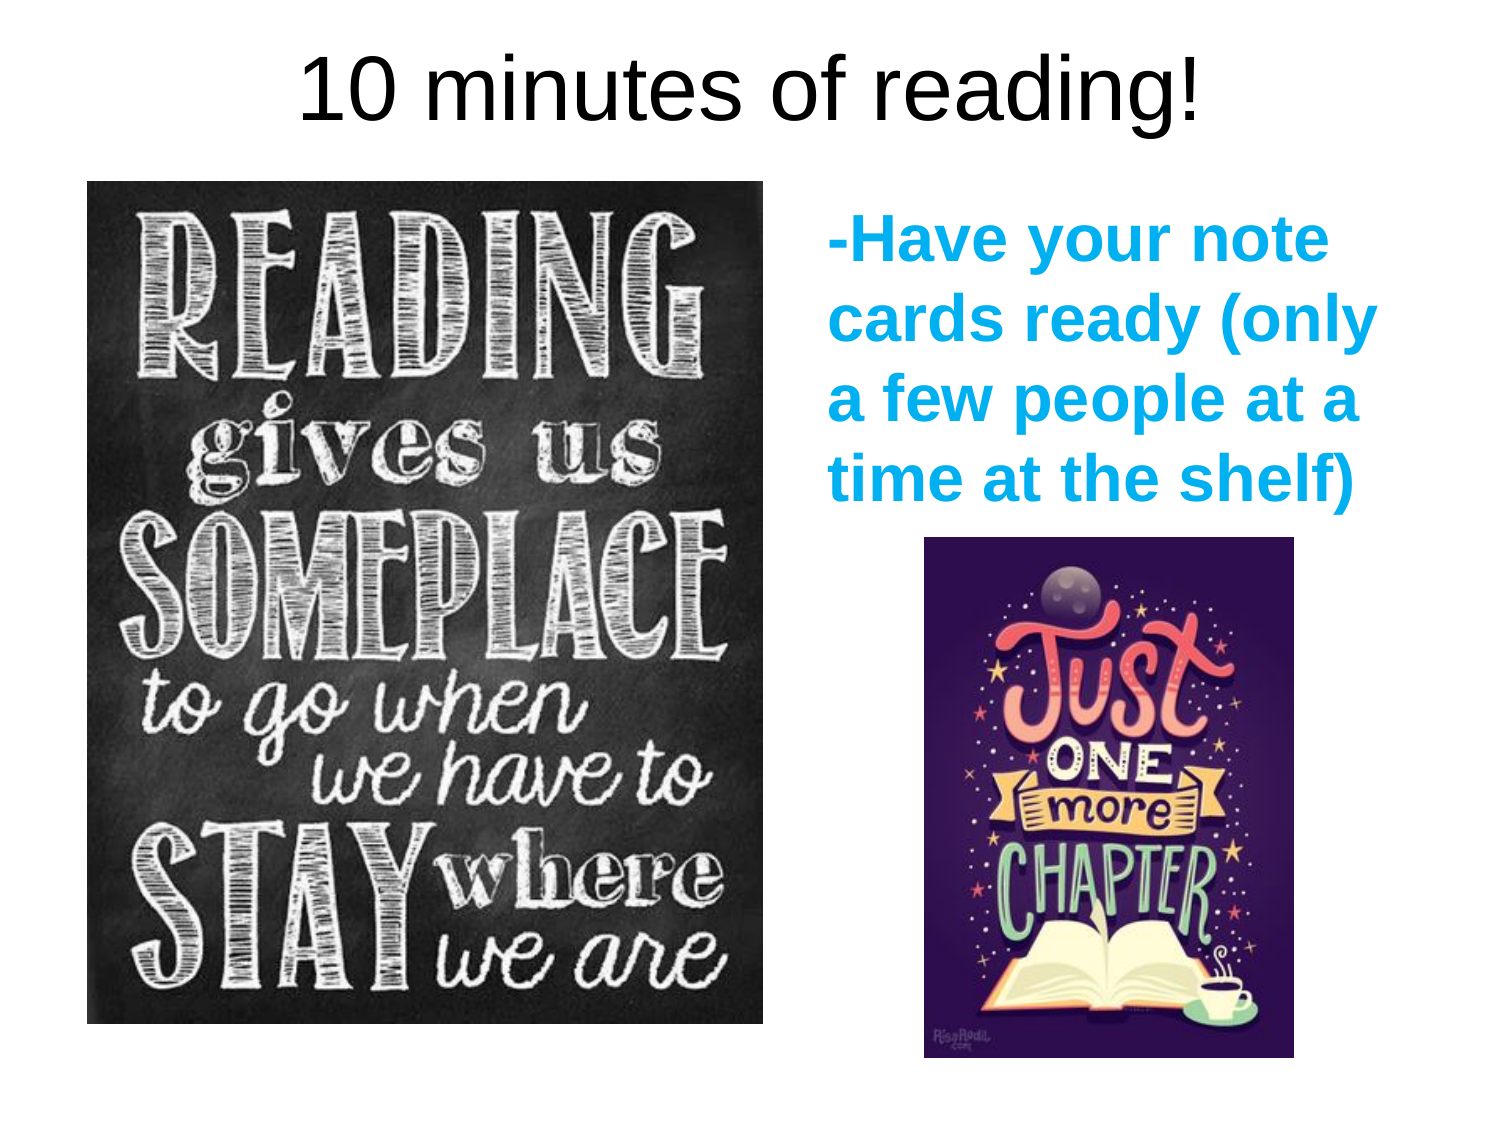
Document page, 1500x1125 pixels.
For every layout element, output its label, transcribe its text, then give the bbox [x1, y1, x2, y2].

picture [87, 180, 763, 1024]
list -Have your note cards ready (only a few people at a time at the shelf) [812, 187, 1425, 1005]
title 10 minutes of reading! [75, 45, 1425, 233]
picture [924, 537, 1294, 1059]
